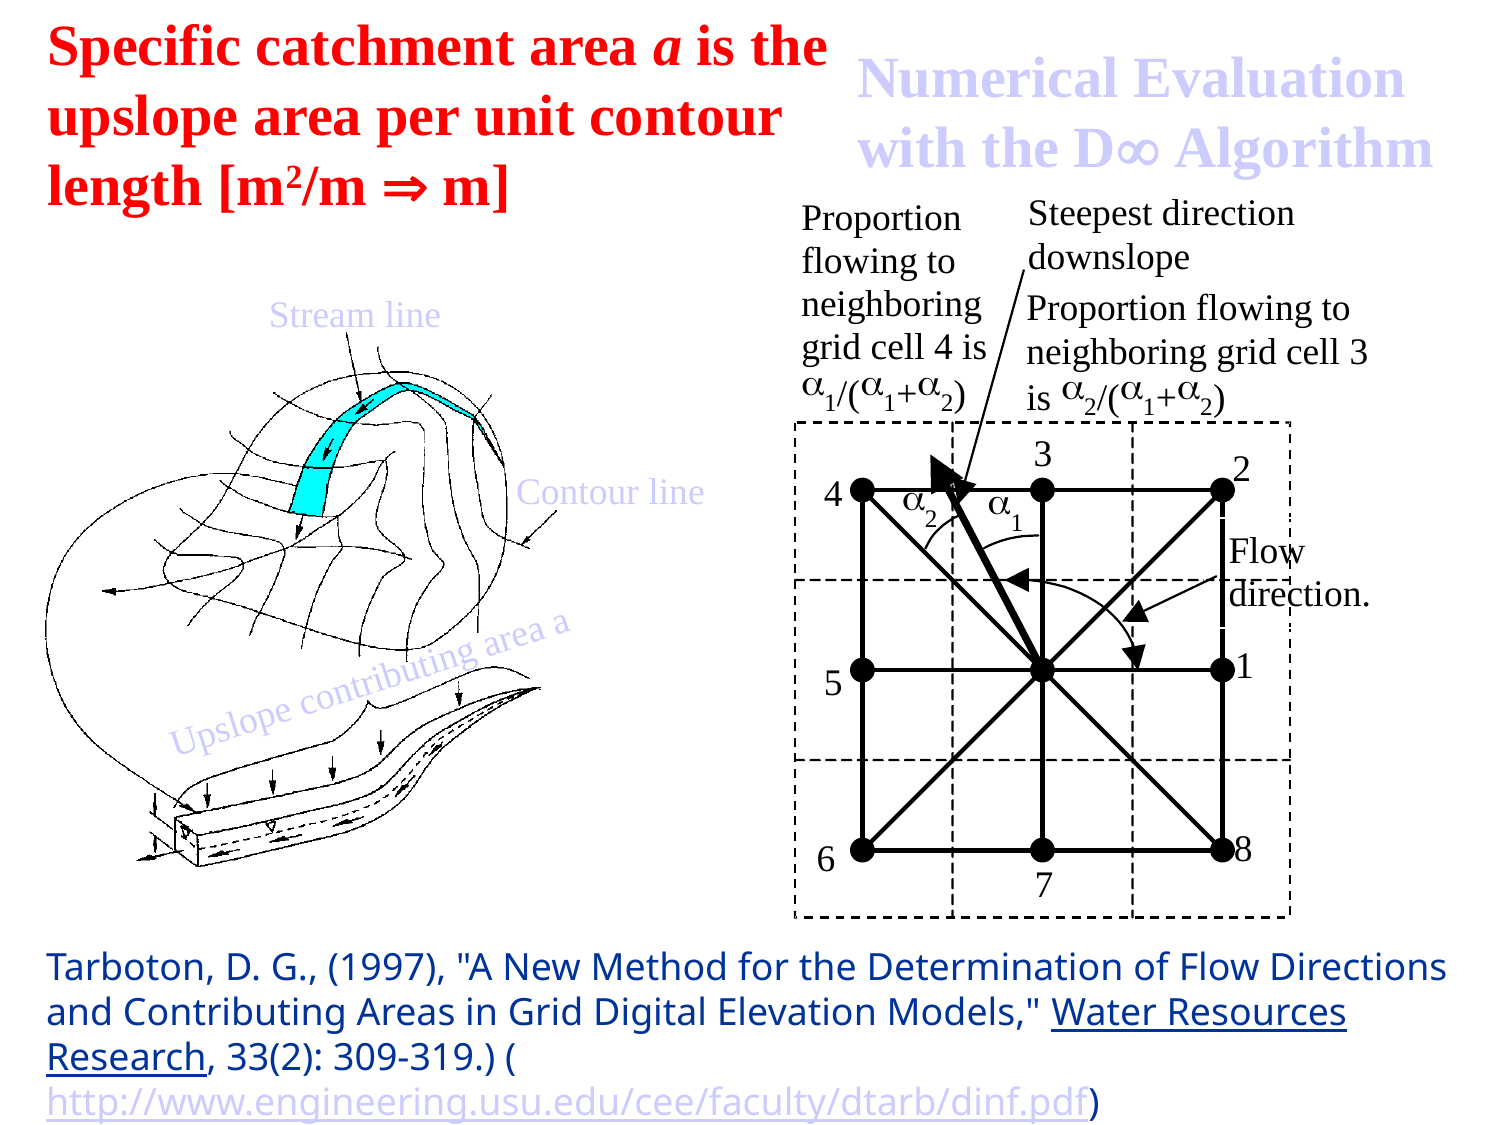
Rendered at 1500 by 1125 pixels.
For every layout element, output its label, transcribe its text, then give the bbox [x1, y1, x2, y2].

text_box Numerical Evaluation with the D Algorithm [870, 31, 1453, 178]
text_box Specific catchment area a is the upslope area per unit contour length [m2/m  m] [32, 0, 870, 225]
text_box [779, 179, 1467, 943]
text_box Tarboton, D. G., (1997), "A New Method for the Determination of Flow Directions and Contributing Areas in Grid Digital Elevation Models," Water Resources Research, 33(2): 309-319.) (http://www.engineering.usu.edu/cee/faculty/dtarb/dinf.pdf) [31, 935, 1500, 1125]
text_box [27, 274, 778, 943]
